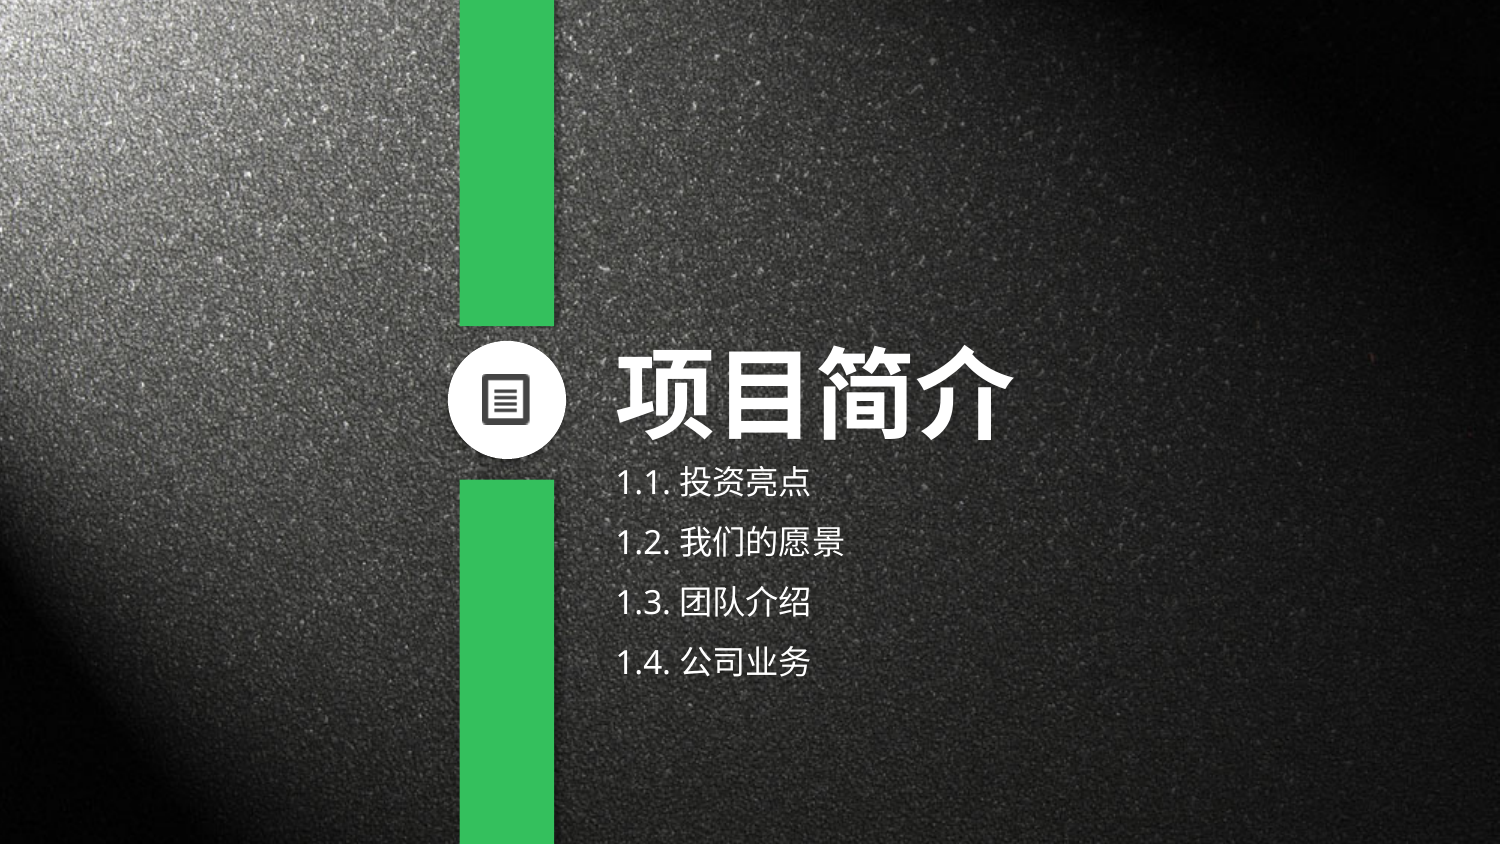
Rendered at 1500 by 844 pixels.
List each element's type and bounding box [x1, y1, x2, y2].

picture [0, 0, 1500, 844]
text_box [447, 340, 567, 460]
